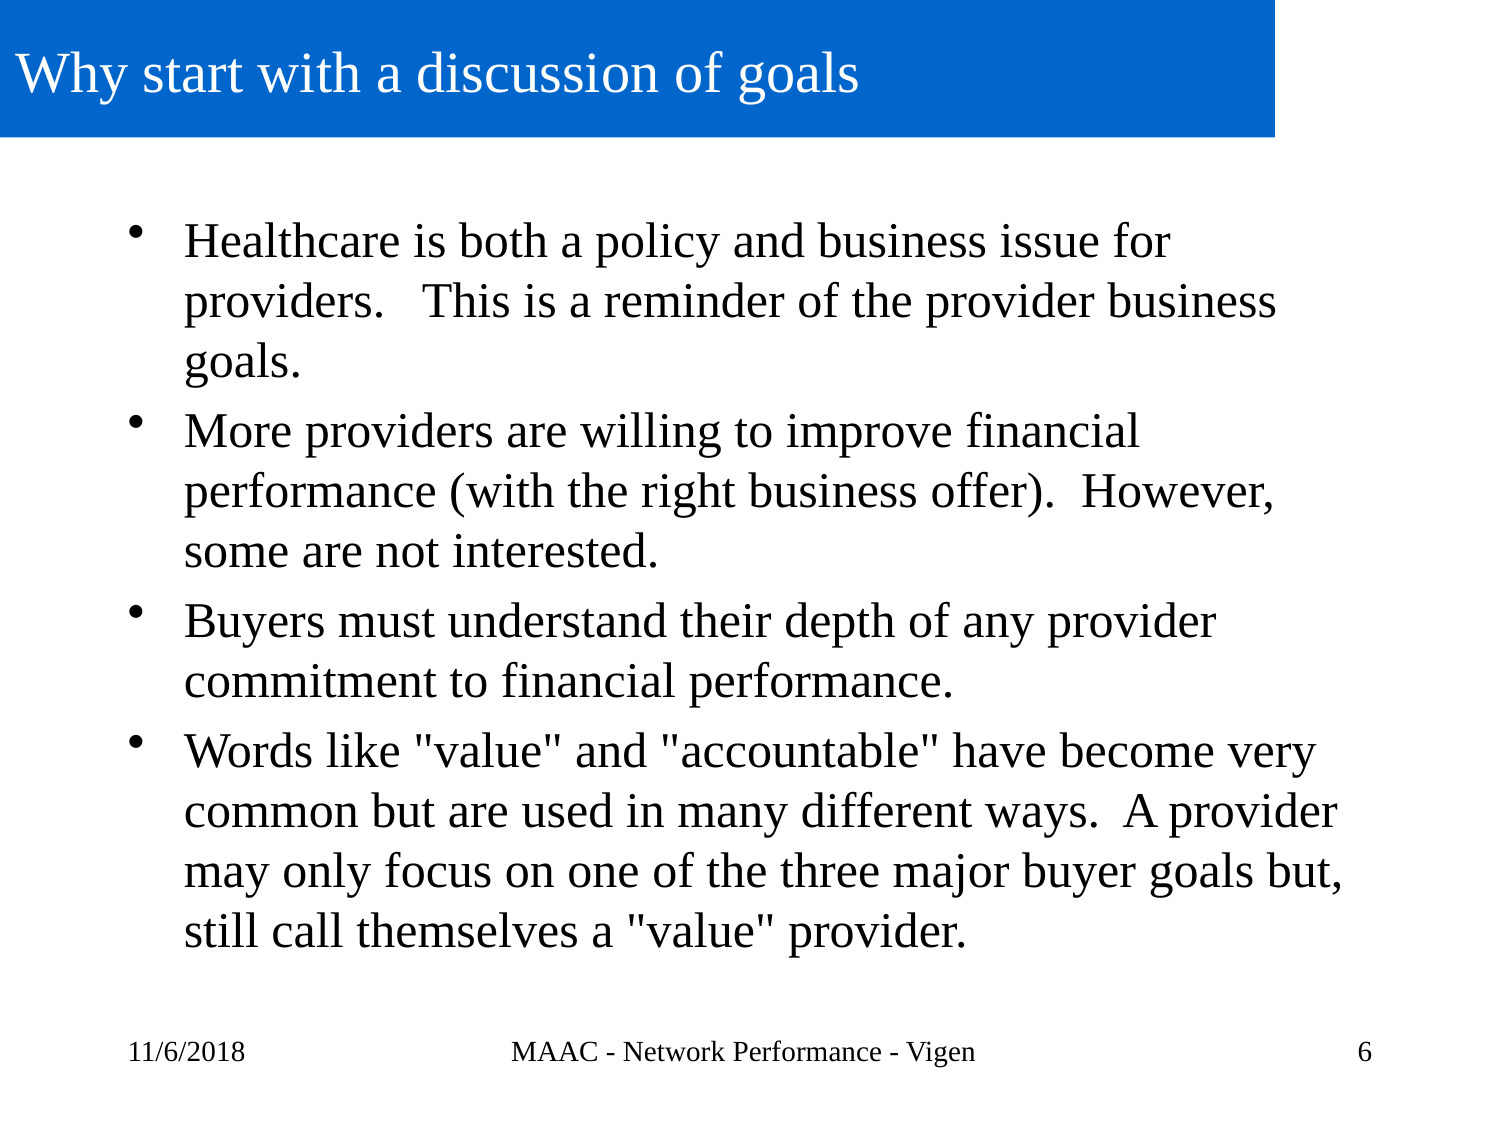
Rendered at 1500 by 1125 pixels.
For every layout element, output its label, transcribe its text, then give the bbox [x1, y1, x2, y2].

list Healthcare is both a policy and business issue for providers. This is a reminder of the provider business goals. More providers are willing to improve financial performance (with the right business offer). However, some are not interested. Buyers must understand their depth of any provider commitment to financial performance. Words like "value" and "accountable" have become very common but are used in many different ways. A provider may only focus on one of the three major buyer goals but, still call themselves a "value" provider. [112, 200, 1388, 1000]
title Why start with a discussion of goals [0, 0, 1275, 138]
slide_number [112, 1025, 425, 1100]
footer MAAC - Network Performance - Vigen [450, 1025, 1038, 1100]
slide_number 6 [1074, 1025, 1388, 1100]
